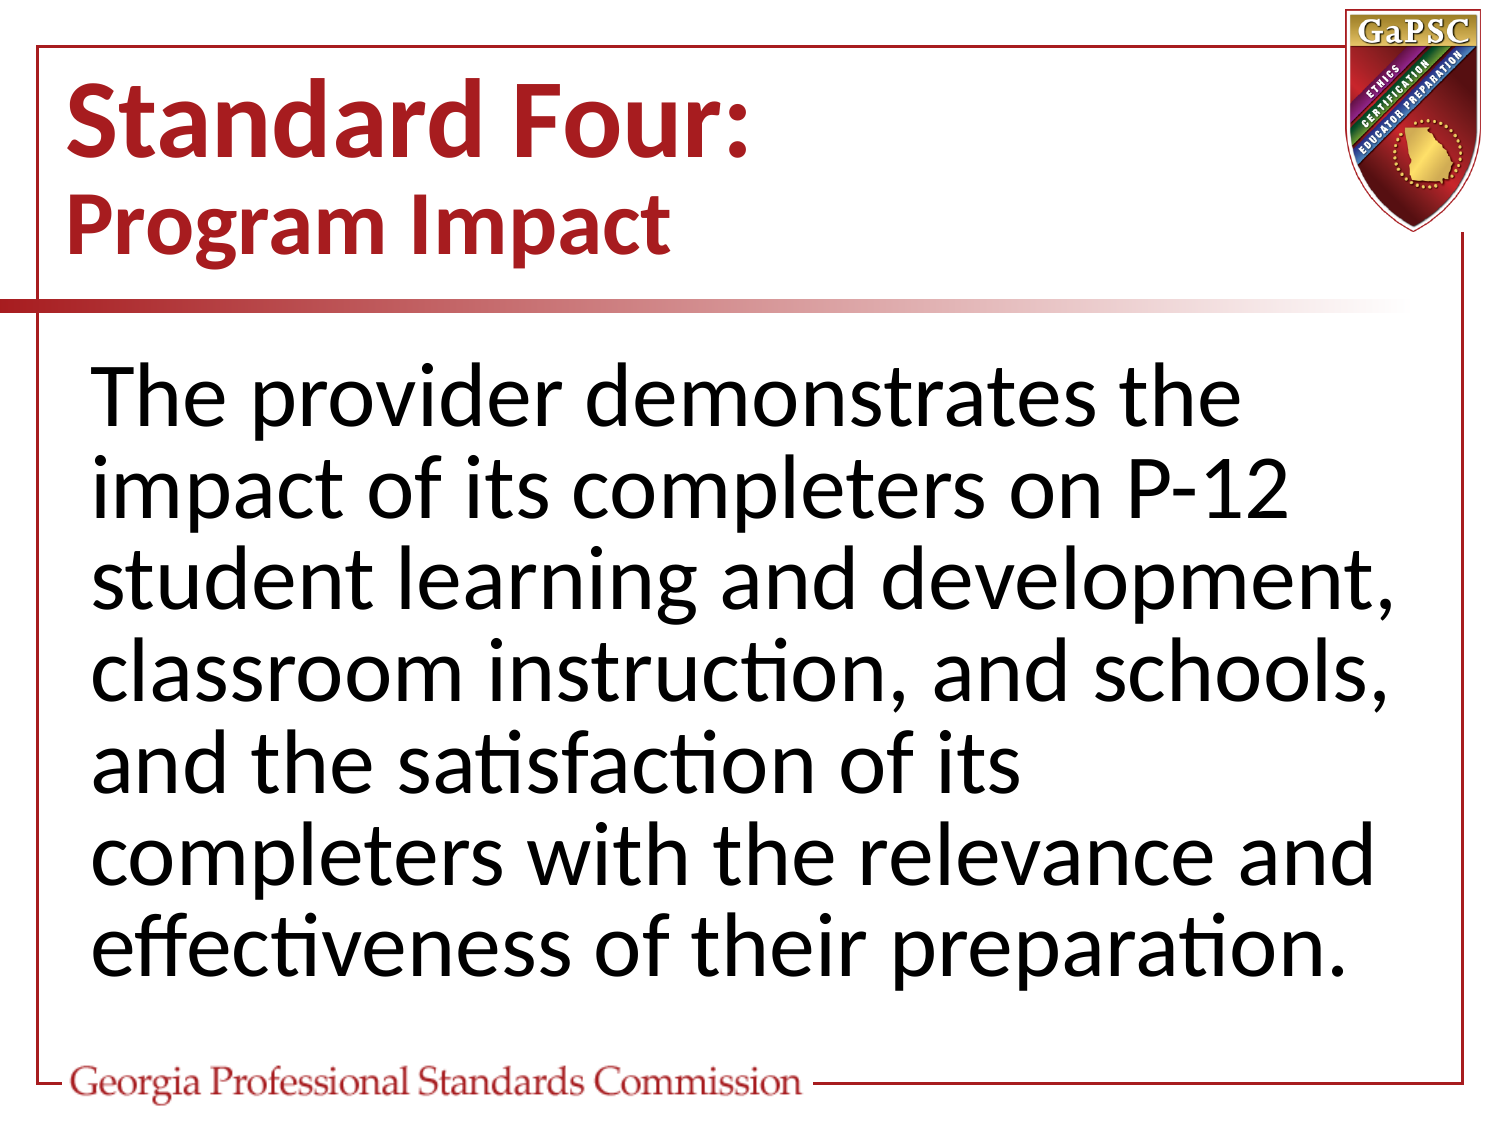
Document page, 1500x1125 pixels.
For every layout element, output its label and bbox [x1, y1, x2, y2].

picture [62, 1058, 813, 1110]
text_box [0, 299, 1413, 313]
text_box [37, 46, 1463, 1084]
picture [1344, 9, 1482, 232]
